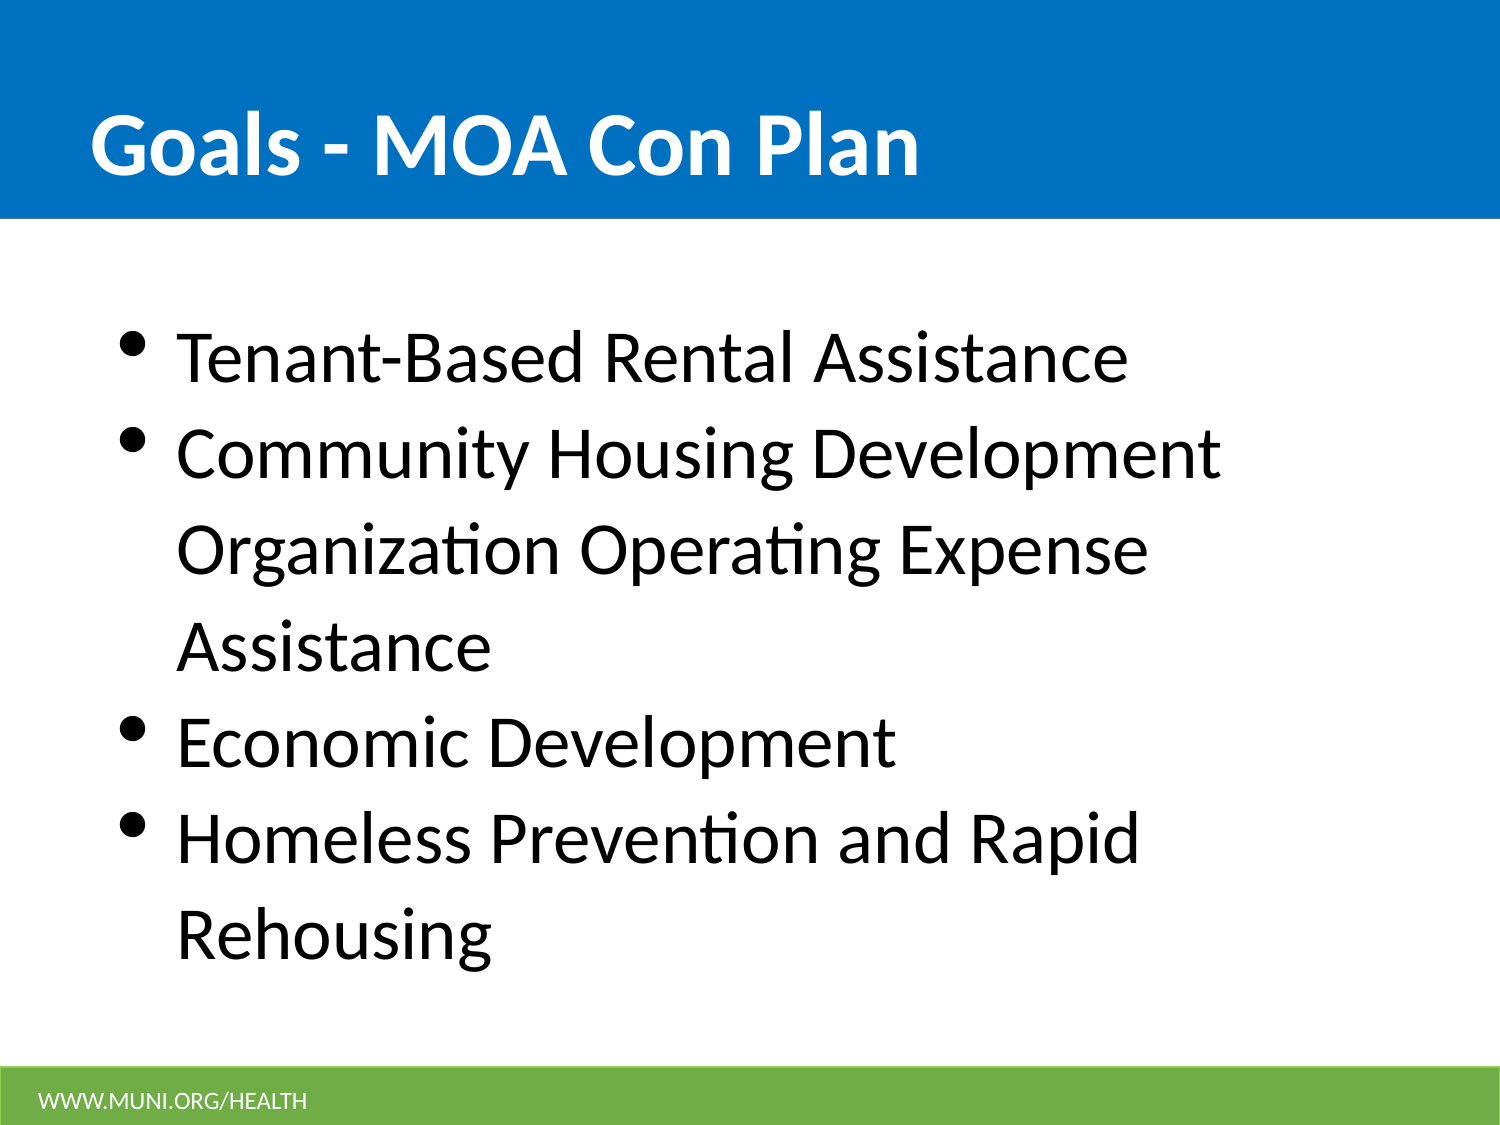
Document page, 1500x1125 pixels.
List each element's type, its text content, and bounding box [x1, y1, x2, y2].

text_box Tenant-Based Rental Assistance Community Housing Development Organization Operating Expense Assistance Economic Development Homeless Prevention and Rapid Rehousing [105, 293, 1284, 983]
title Goals - MOA Con Plan [75, 0, 1397, 202]
